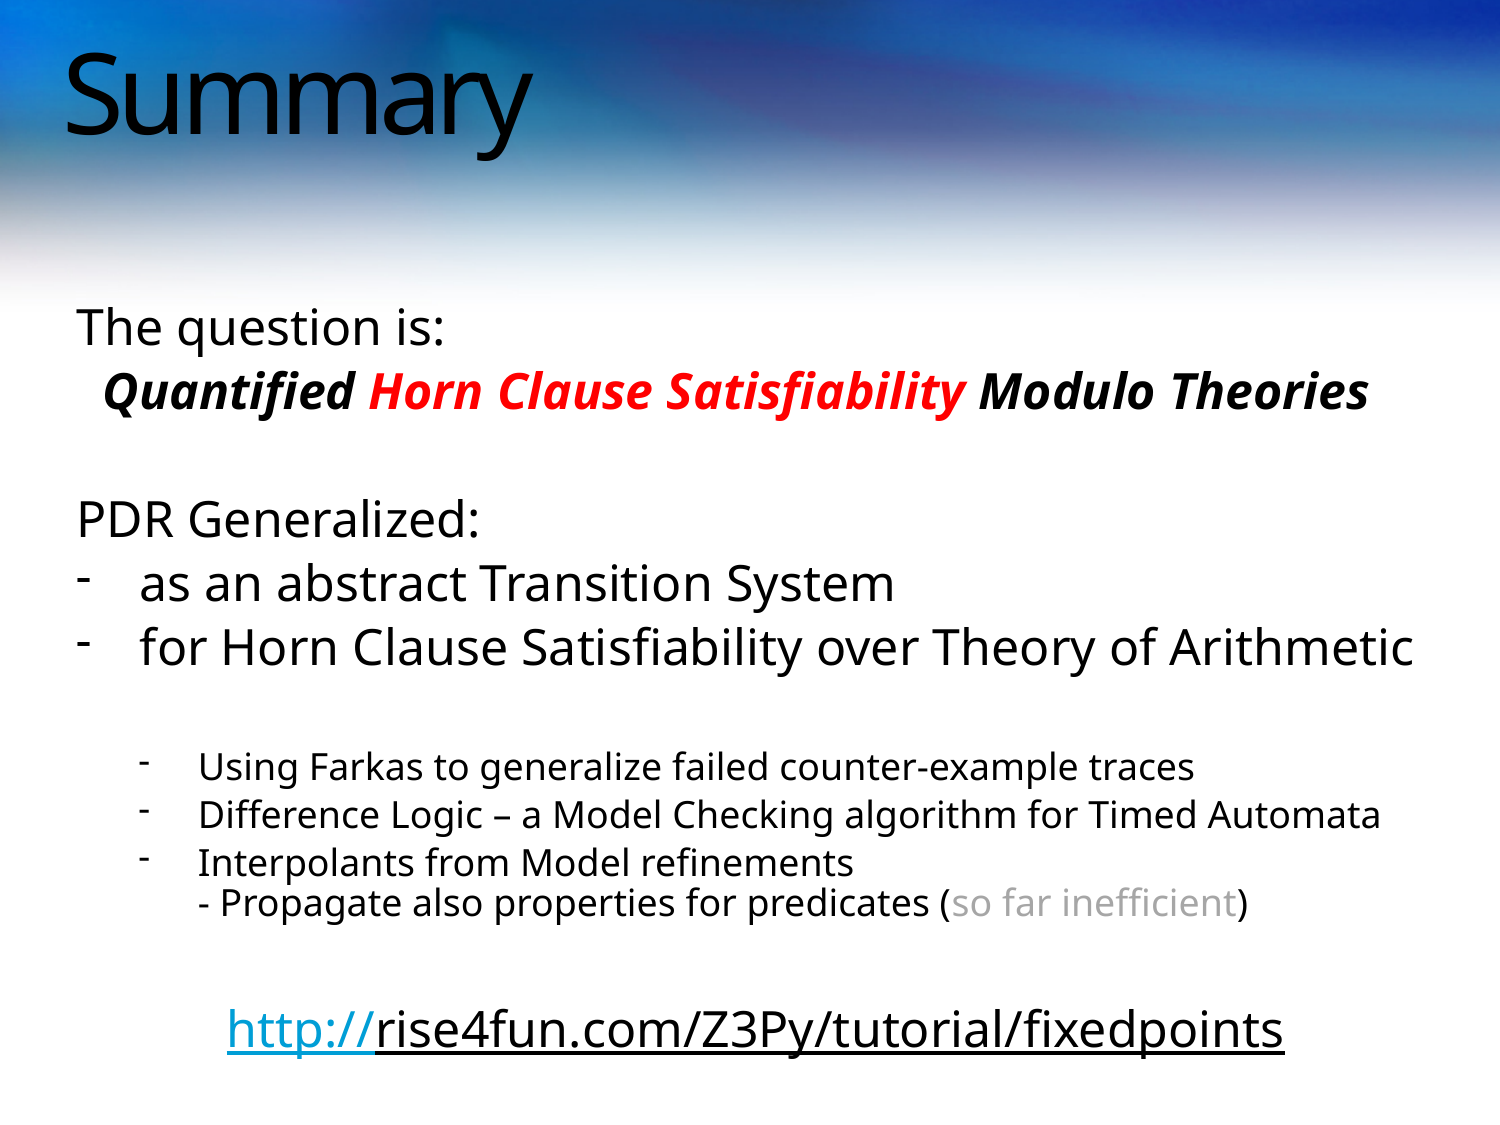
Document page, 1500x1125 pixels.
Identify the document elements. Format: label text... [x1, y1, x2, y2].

list The question is: Quantified Horn Clause Satisfiability Modulo Theories PDR Generalized: as an abstract Transition System for Horn Clause Satisfiability over Theory of Arithmetic Using Farkas to generalize failed counter-example traces Difference Logic – a Model Checking algorithm for Timed Automata Interpolants from Model refinements - Propagate also properties for predicates (so far inefficient) http://rise4fun.com/Z3Py/tutorial/fixedpoints [76, 302, 1500, 1082]
title Summary [62, 37, 1438, 162]
picture [0, 0, 1500, 1125]
